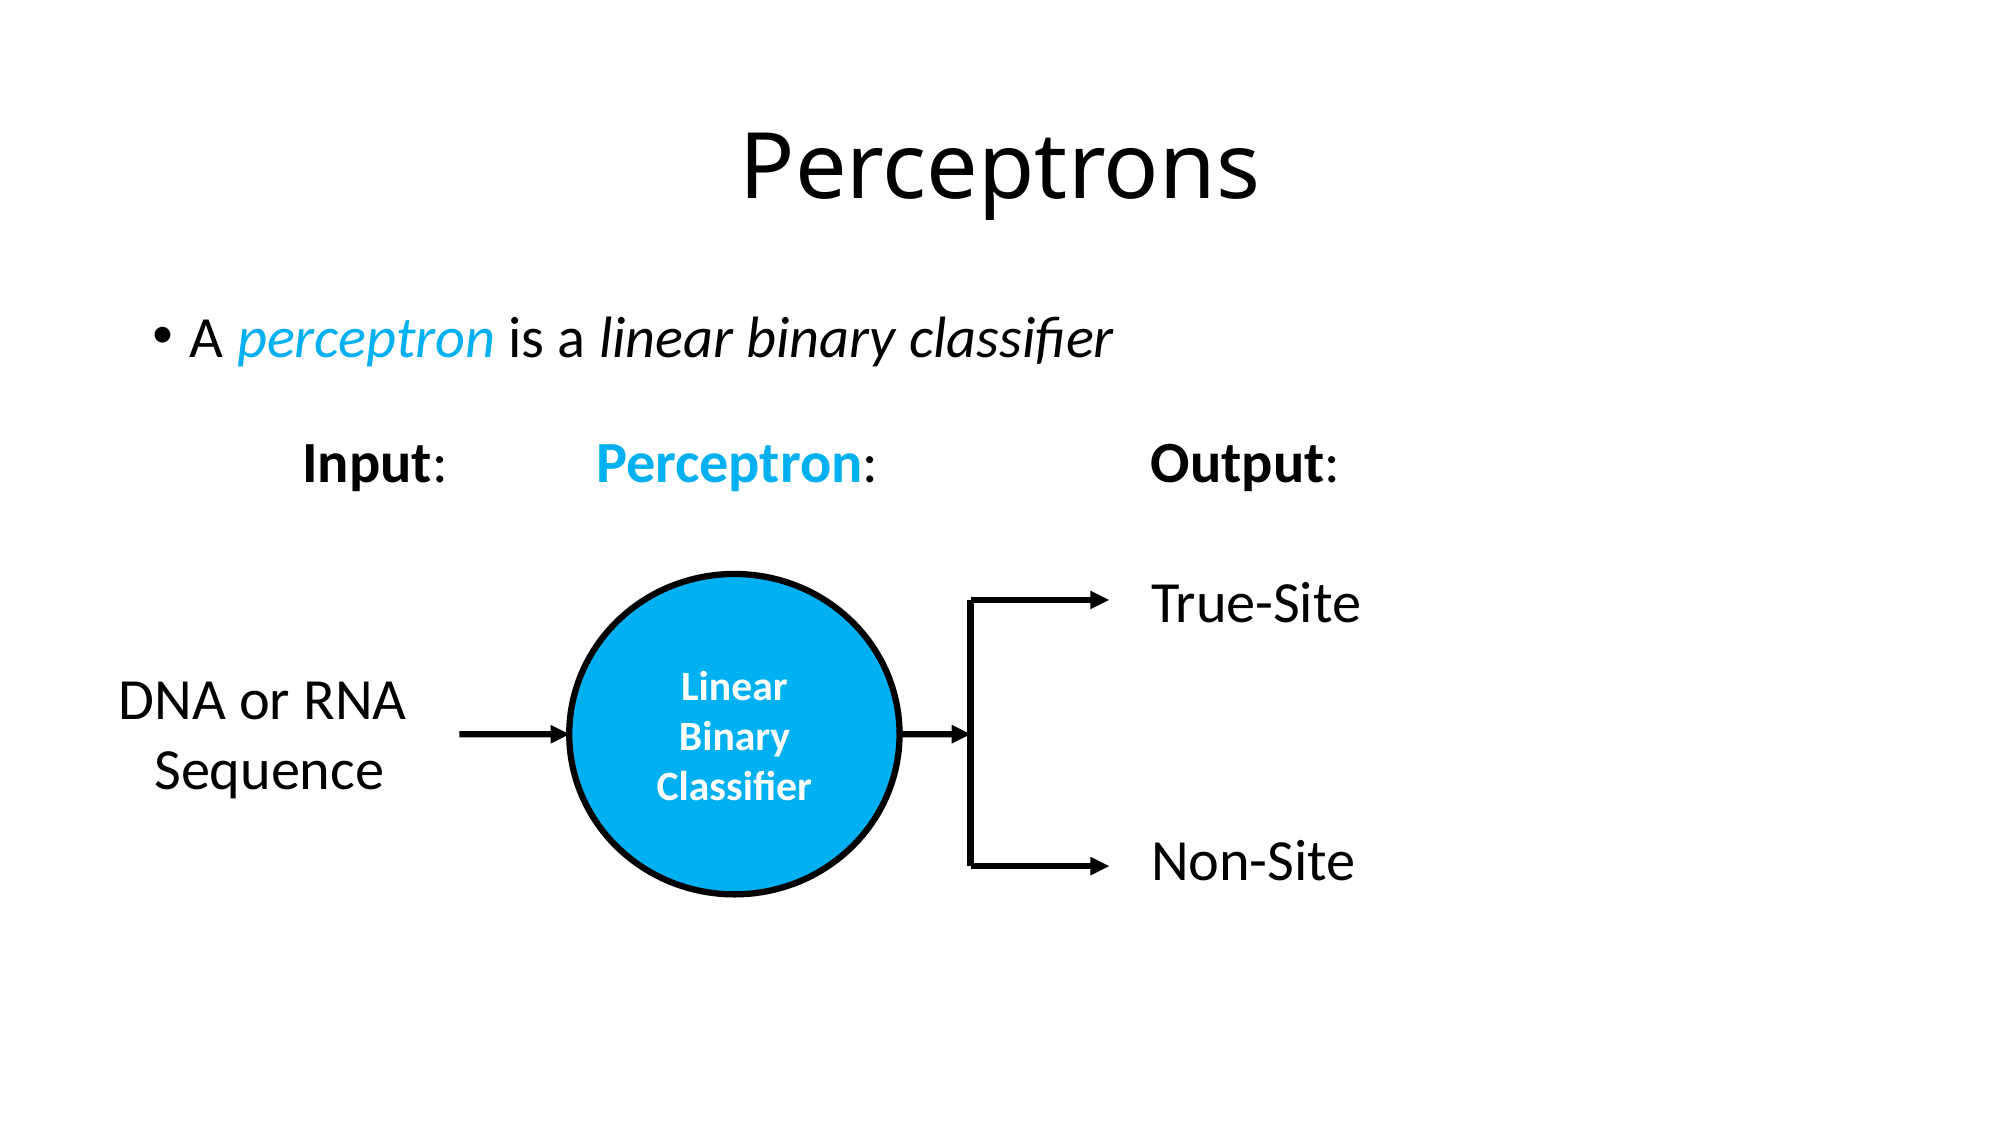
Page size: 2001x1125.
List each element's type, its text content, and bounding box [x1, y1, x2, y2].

text_box Output: [1136, 416, 1369, 501]
title Perceptrons [137, 59, 1863, 278]
text_box Non-Site [1136, 814, 1371, 900]
text_box DNA or RNA Sequence [104, 653, 435, 809]
text_box Input: [287, 416, 476, 501]
text_box True-Site [1136, 557, 1377, 642]
list A perceptron is a linear binary classifier [137, 299, 1917, 1014]
text_box Linear Binary Classifier [568, 572, 901, 896]
text_box Perceptron: [581, 416, 894, 501]
